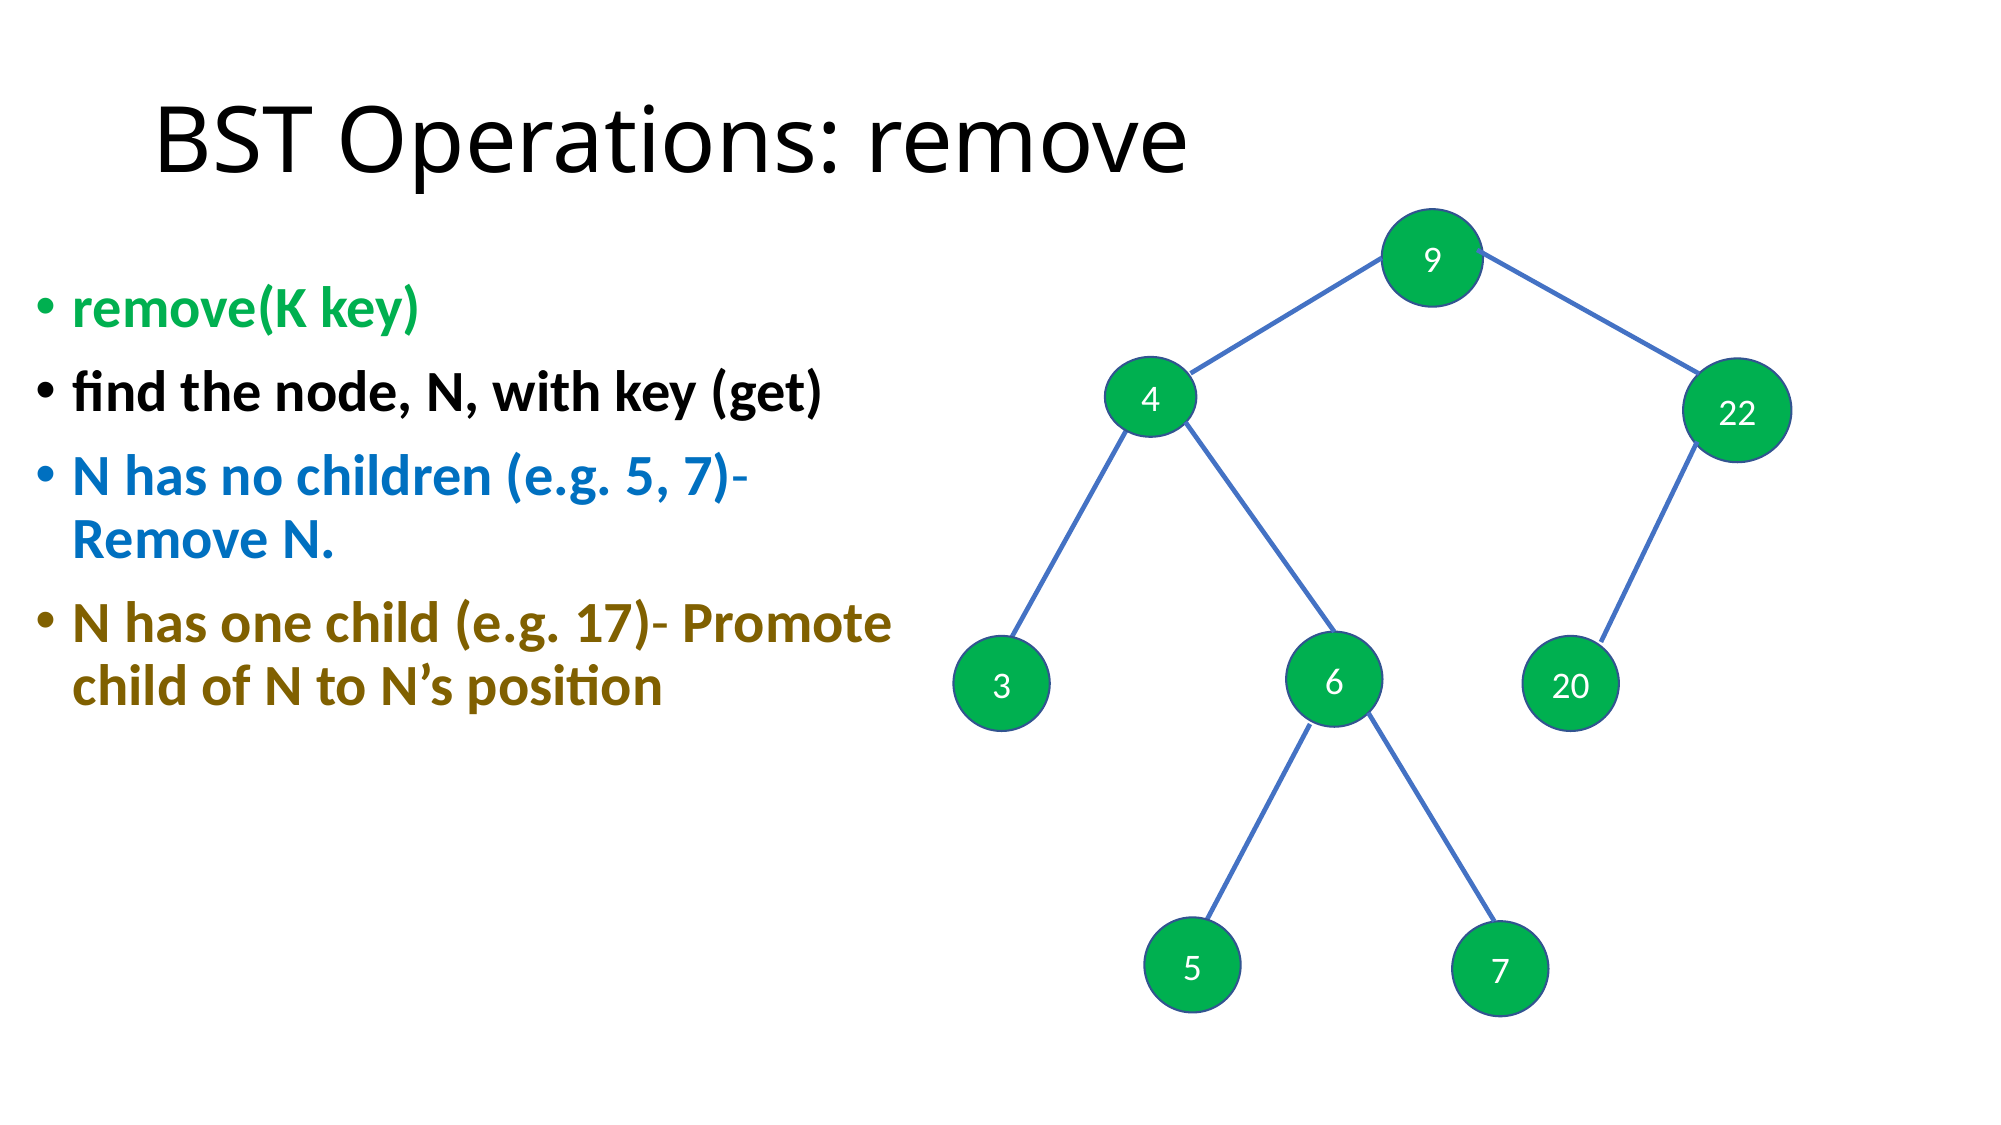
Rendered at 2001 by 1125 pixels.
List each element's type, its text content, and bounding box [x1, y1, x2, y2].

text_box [1206, 724, 1311, 922]
text_box 4 [1103, 355, 1198, 438]
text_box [1477, 249, 1699, 374]
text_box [1190, 257, 1382, 374]
text_box 9 [1380, 208, 1484, 308]
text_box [1009, 430, 1127, 642]
text_box 6 [1285, 630, 1384, 728]
text_box 22 [1682, 357, 1793, 464]
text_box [1368, 712, 1495, 922]
text_box 20 [1521, 634, 1620, 733]
list remove(K key) find the node, N, with key (get) N has no children (e.g. 5, 7)- Remove N. N has one child (e.g. 17)- Promote child of N to N’s position [20, 270, 942, 1014]
text_box 5 [1143, 916, 1242, 1014]
title BST Operations: remove [137, 59, 1863, 225]
text_box 7 [1451, 920, 1550, 1018]
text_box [1185, 422, 1335, 632]
text_box 3 [952, 634, 1051, 733]
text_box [1600, 441, 1698, 642]
